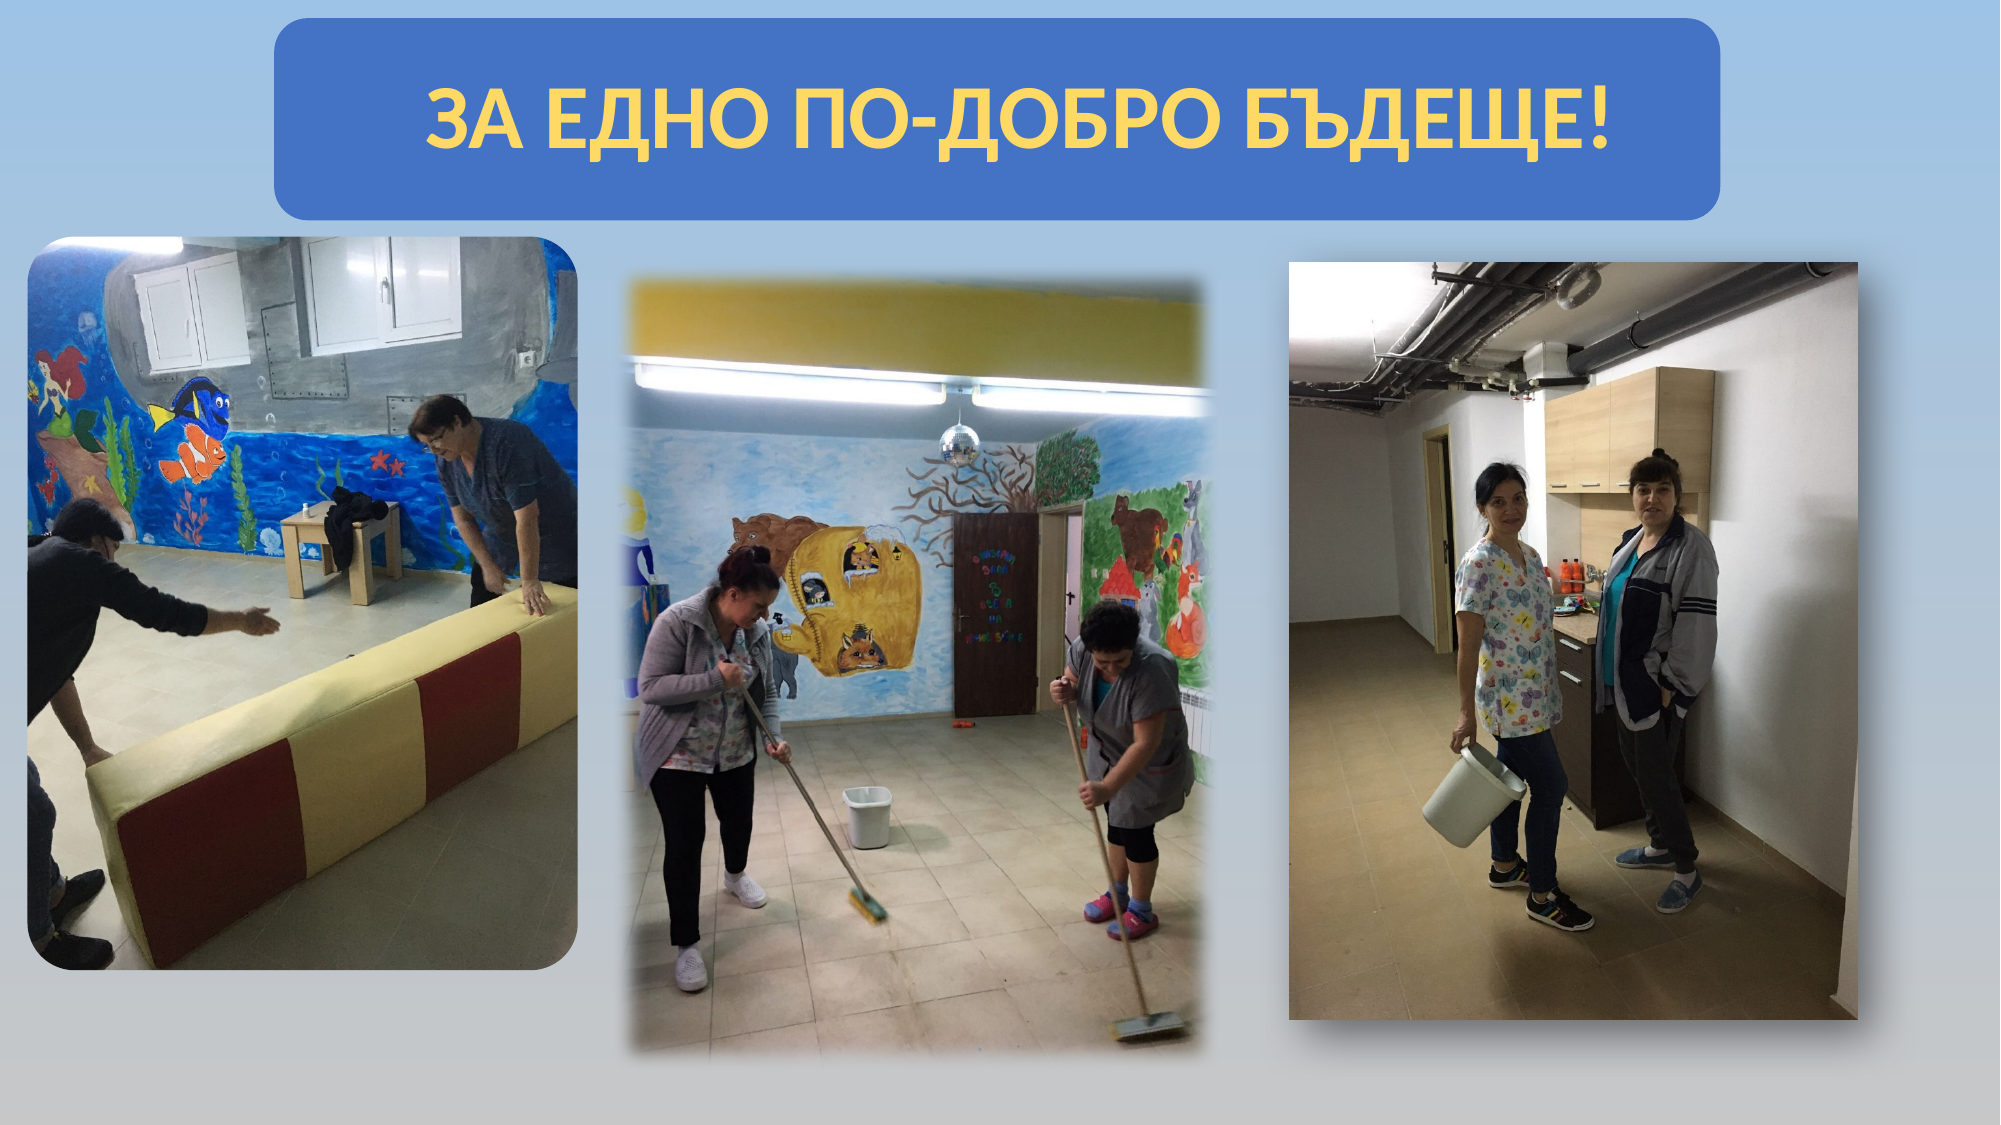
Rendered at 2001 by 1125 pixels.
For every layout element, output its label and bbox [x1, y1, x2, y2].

picture [613, 262, 1219, 1070]
picture [1289, 262, 1858, 1020]
text_box [274, 0, 1721, 497]
picture [27, 236, 578, 971]
